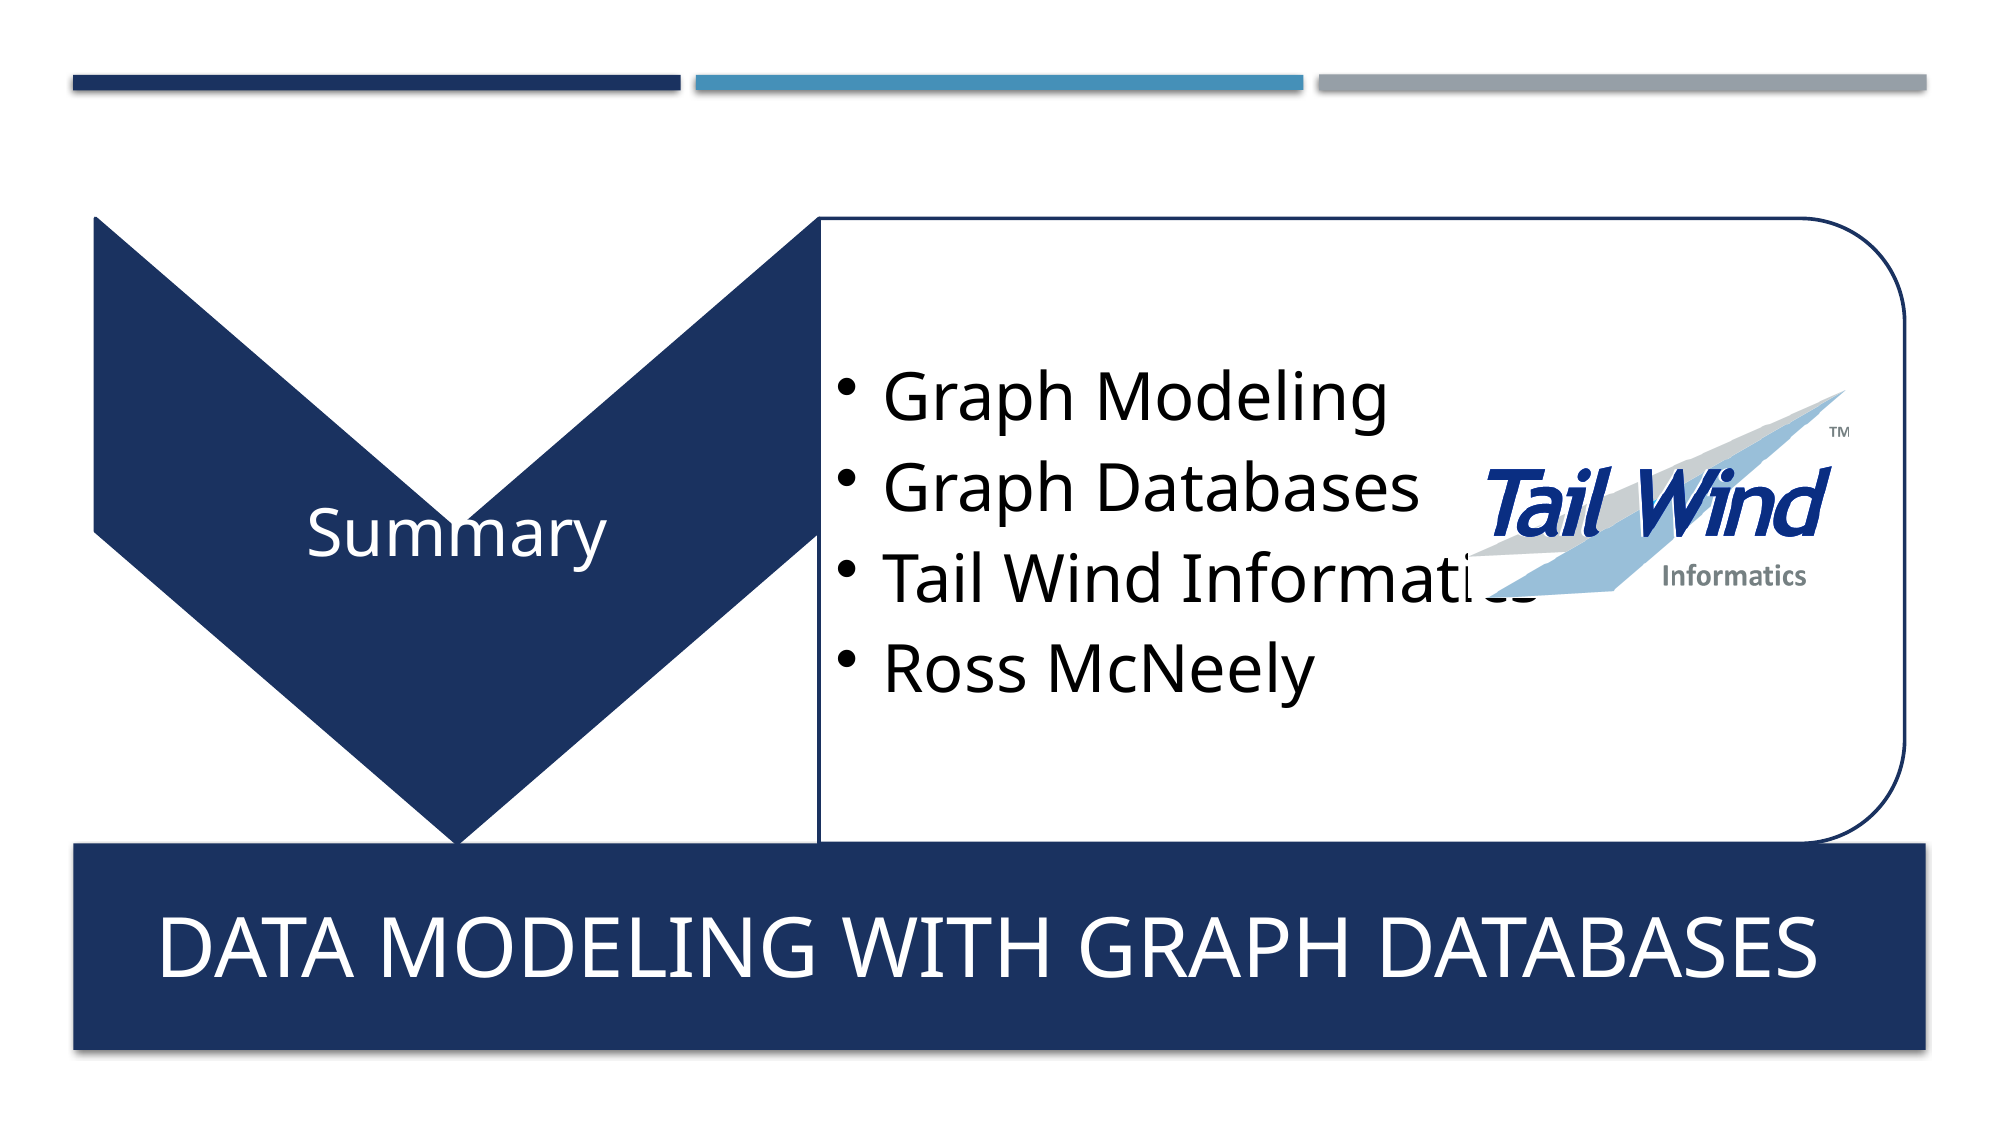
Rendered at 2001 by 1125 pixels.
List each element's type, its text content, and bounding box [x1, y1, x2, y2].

title Data Modeling with Graph Databases [140, 869, 1864, 1002]
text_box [94, 217, 1906, 844]
picture [1468, 390, 1850, 598]
